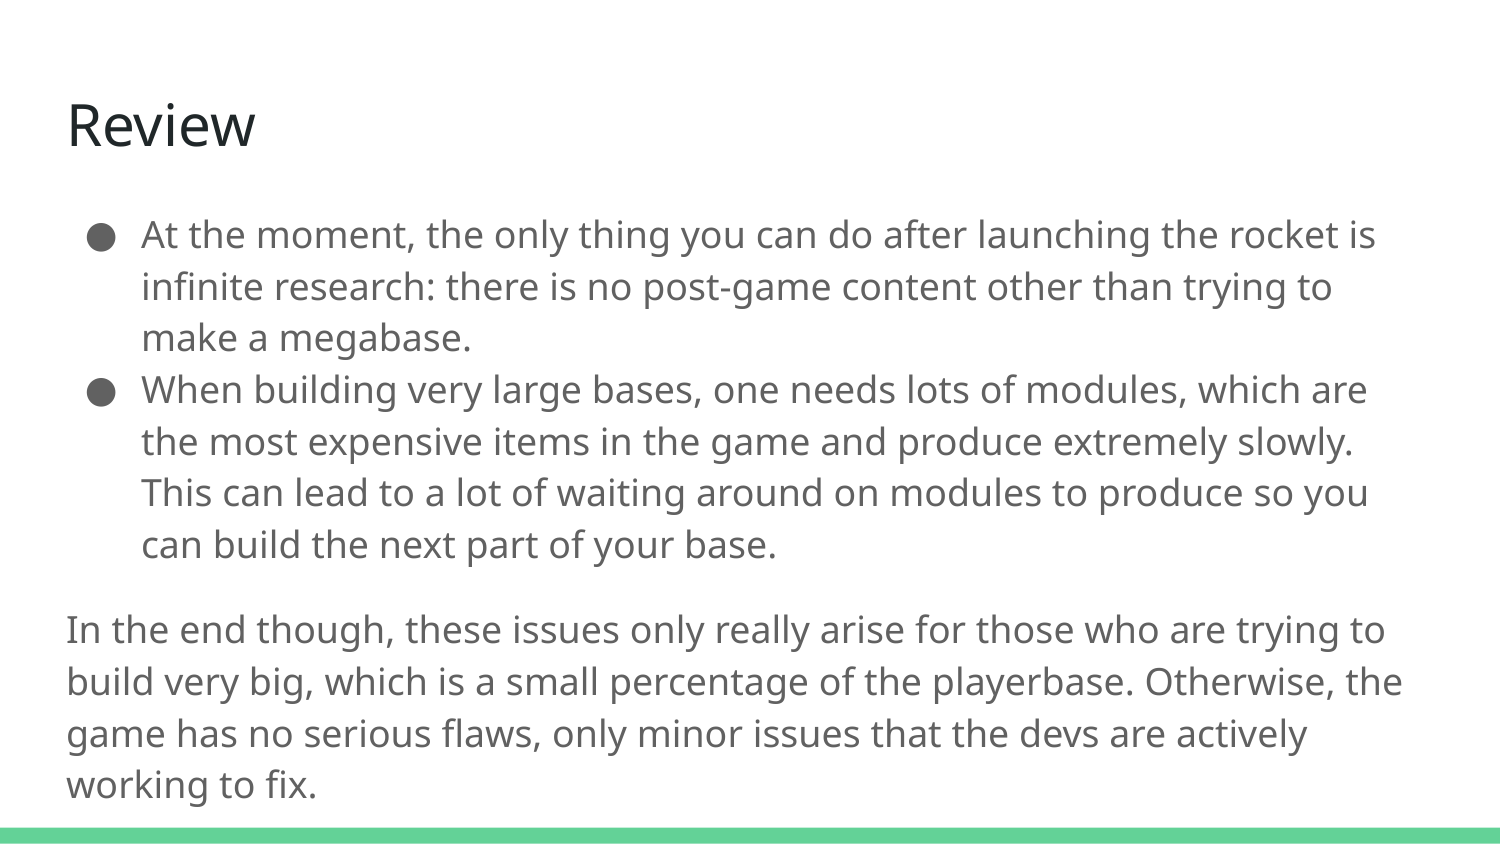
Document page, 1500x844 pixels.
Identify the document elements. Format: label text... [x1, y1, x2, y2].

title Review [51, 72, 1449, 167]
list At the moment, the only thing you can do after launching the rocket is infinite research: there is no post-game content other than trying to make a megabase. When building very large bases, one needs lots of modules, which are the most expensive items in the game and produce extremely slowly. This can lead to a lot of waiting around on modules to produce so you can build the next part of your base. In the end though, these issues only really arise for those who are trying to build very big, which is a small percentage of the playerbase. Otherwise, the game has no serious flaws, only minor issues that the devs are actively working to fix. [51, 189, 1449, 750]
